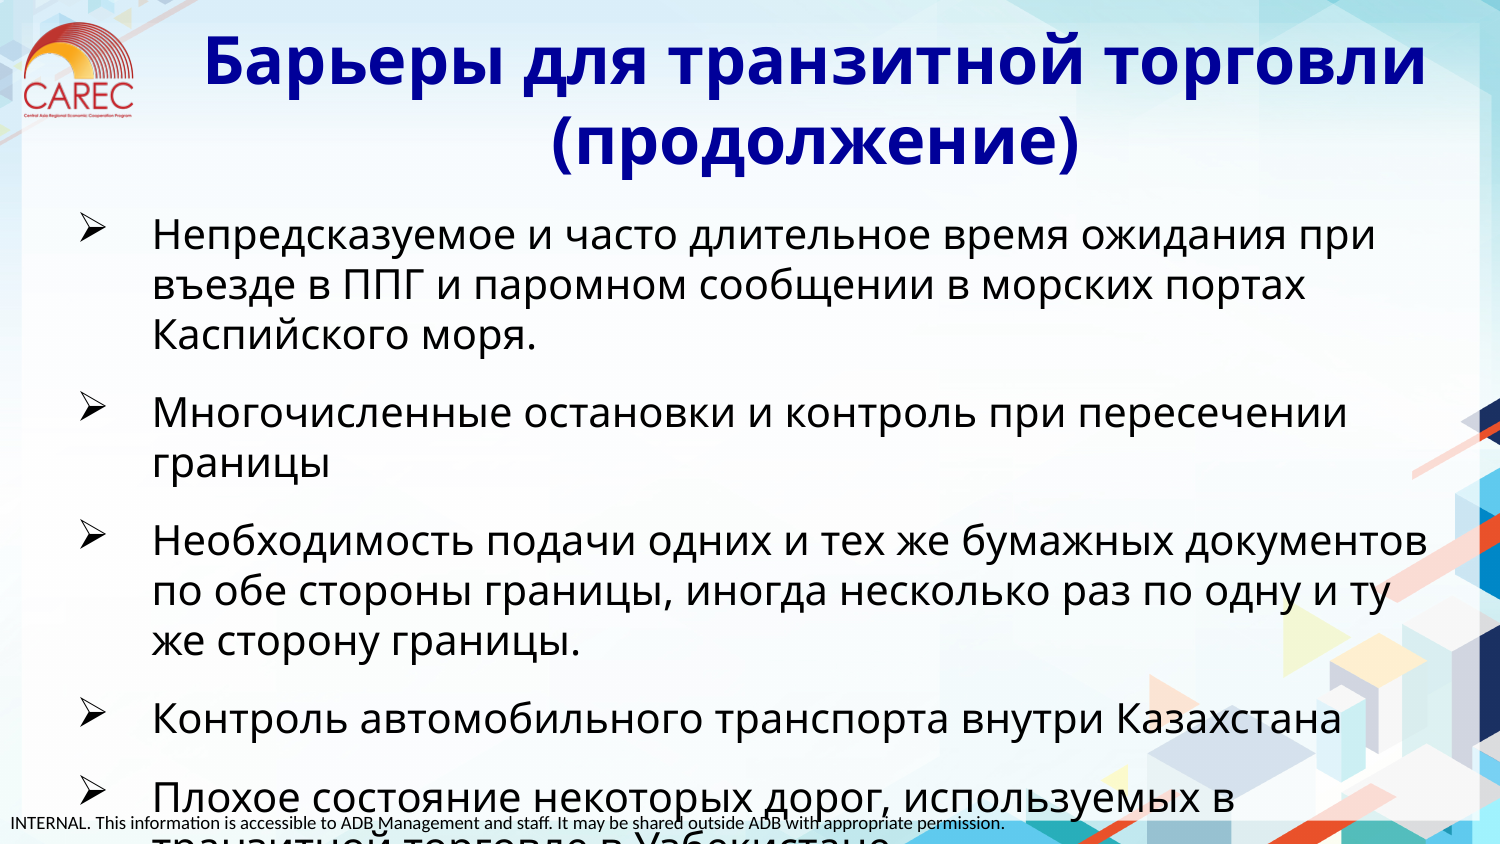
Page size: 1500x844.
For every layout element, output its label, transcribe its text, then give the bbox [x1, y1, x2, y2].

text_box Непредсказуемое и часто длительное время ожидания при въезде в ППГ и паромном сообщении в морских портах Каспийского моря. Многочисленные остановки и контроль при пересечении границы Необходимость подачи одних и тех же бумажных документов по обе стороны границы, иногда несколько раз по одну и ту же сторону границы. Контроль автомобильного транспорта внутри Казахстана Плохое состояние некоторых дорог, используемых в транзитной торговле в Узбекистане [61, 200, 1456, 844]
text_box Барьеры для транзитной торговли (продолжение) [154, 18, 1478, 177]
picture [0, 0, 1500, 844]
